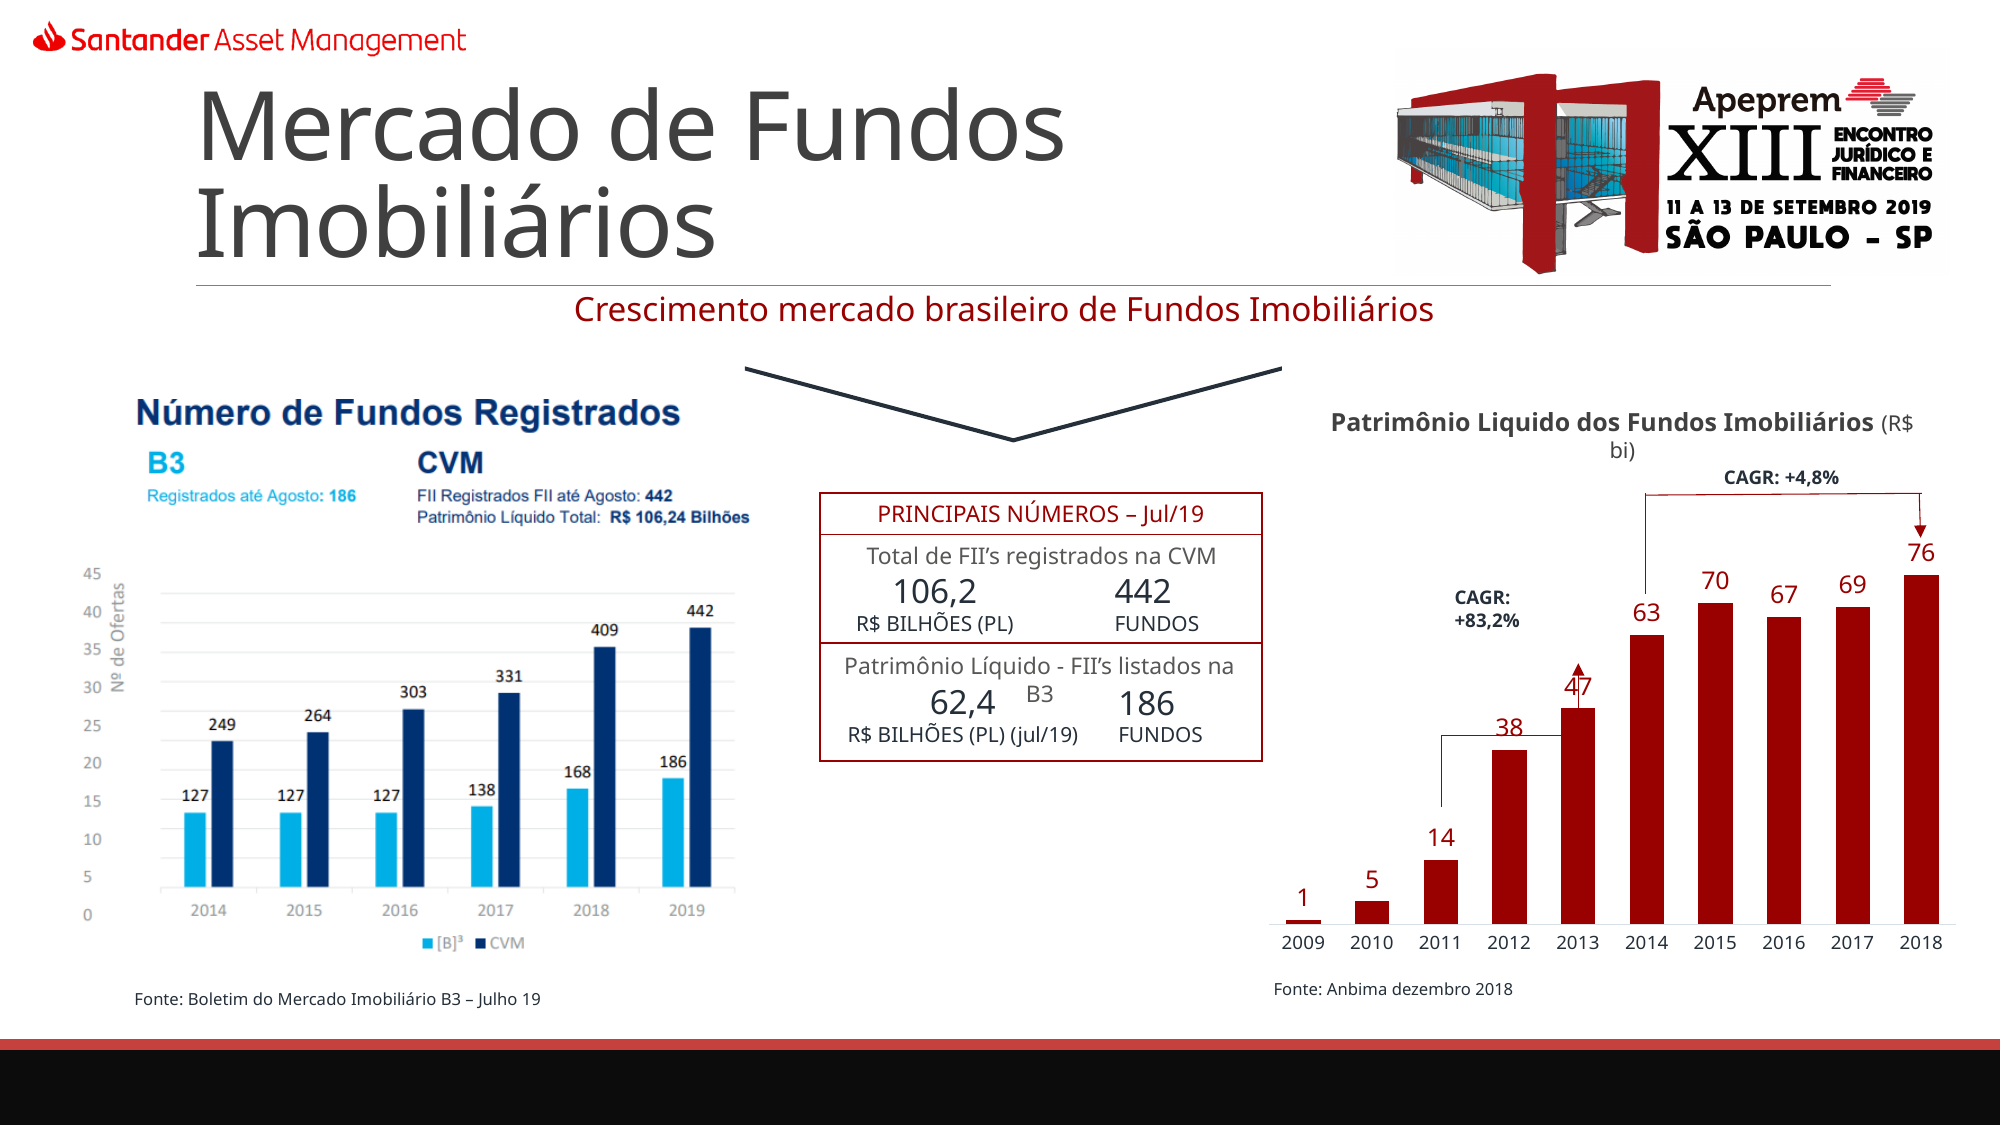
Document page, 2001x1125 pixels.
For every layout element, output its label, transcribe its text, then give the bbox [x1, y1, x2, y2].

picture [0, 0, 498, 83]
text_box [1254, 398, 1971, 1010]
title Mercado de Fundos Imobiliários [180, 58, 1392, 285]
text_box Crescimento mercado brasileiro de Fundos Imobiliários [249, 280, 1778, 336]
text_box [817, 492, 1251, 762]
picture [75, 398, 768, 970]
text_box Fonte: Boletim do Mercado Imobiliário B3 – Julho 19 [119, 981, 557, 1017]
text_box [745, 367, 1281, 442]
picture [1393, 48, 1951, 276]
